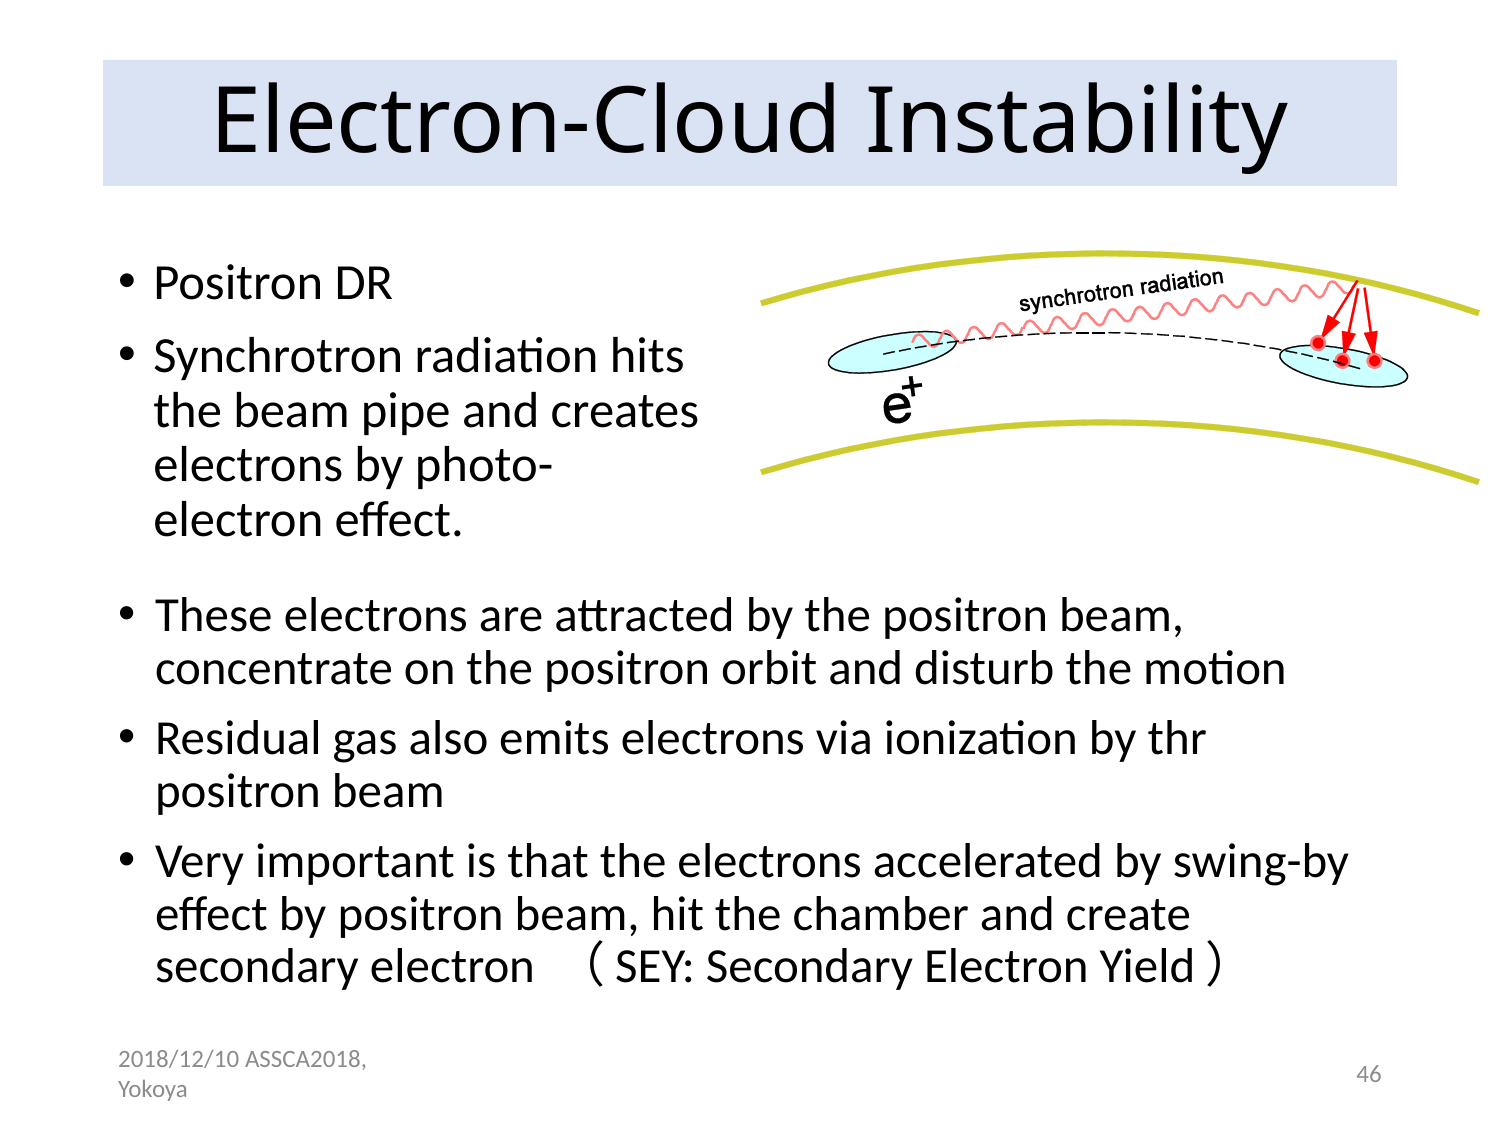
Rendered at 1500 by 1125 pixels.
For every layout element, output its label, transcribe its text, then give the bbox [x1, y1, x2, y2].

slide_number 46 [1059, 1042, 1397, 1103]
picture [749, 221, 1490, 493]
list Positron DR Synchrotron radiation hits the beam pipe and creates electrons by photo-electron effect. [103, 248, 725, 558]
text_box These electrons are attracted by the positron beam, concentrate on the positron orbit and disturb the motion Residual gas also emits electrons via ionization by thr positron beam Very important is that the electrons accelerated by swing-by effect by positron beam, hit the chamber and create secondary electron （SEY: Secondary Electron Yield） [103, 581, 1372, 1010]
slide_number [103, 1042, 441, 1103]
title Electron-Cloud Instability [103, 59, 1397, 186]
